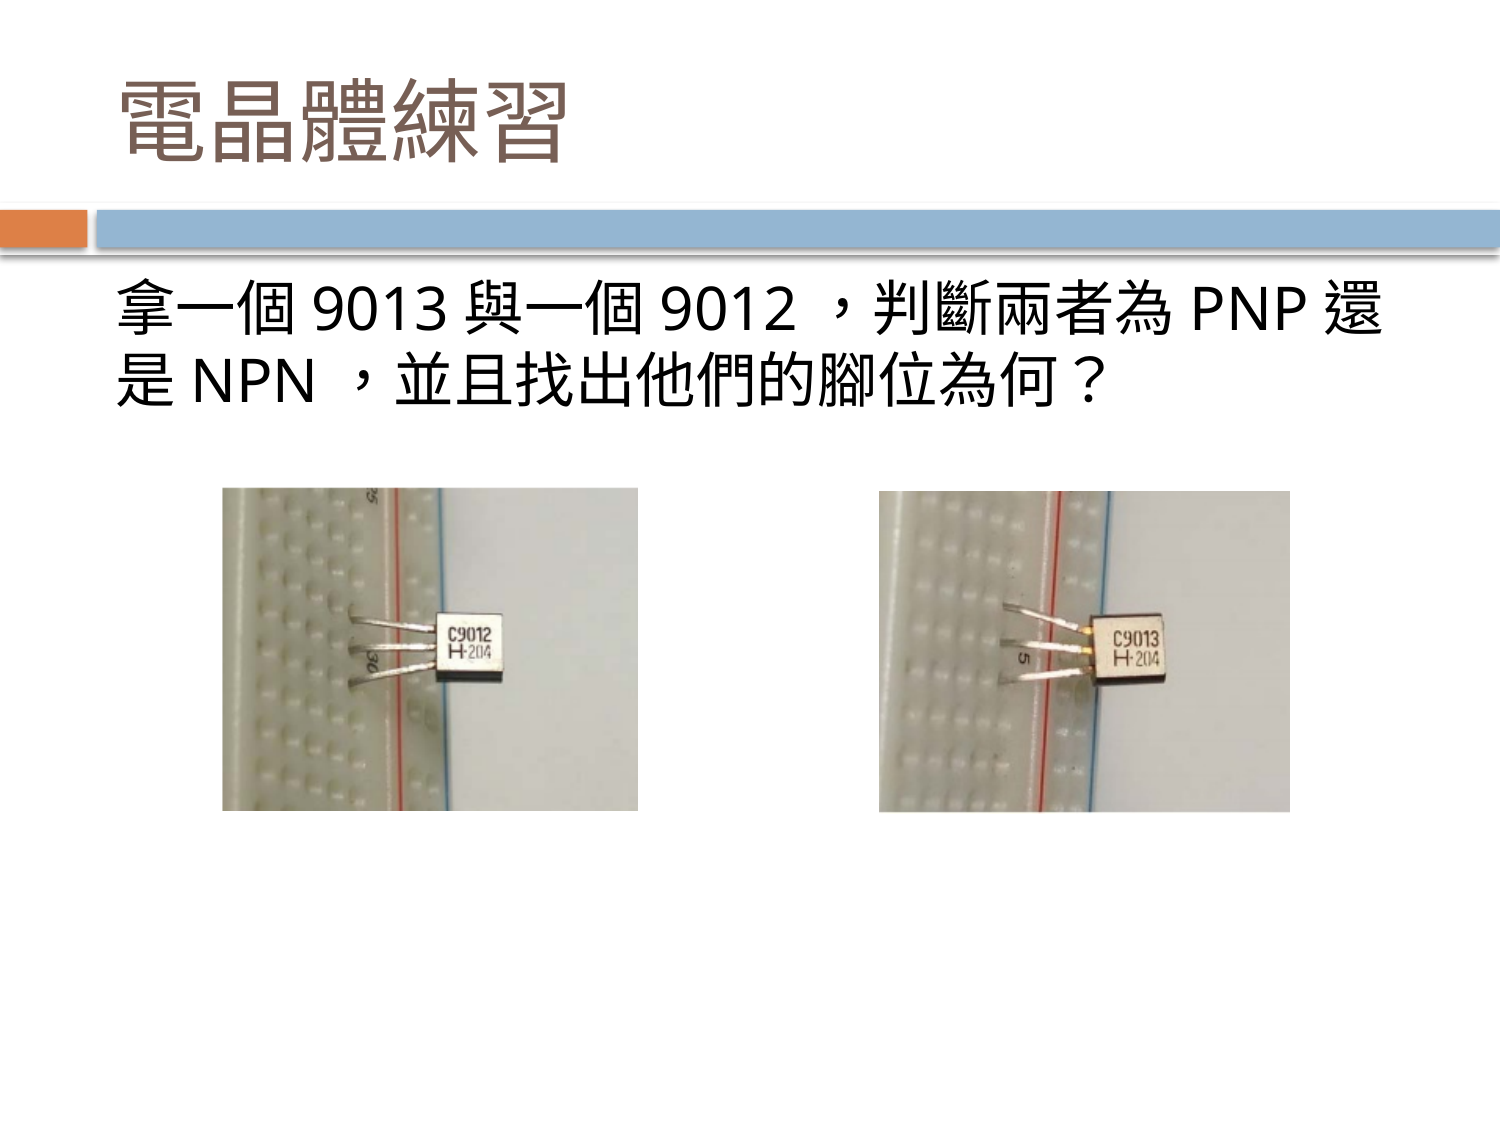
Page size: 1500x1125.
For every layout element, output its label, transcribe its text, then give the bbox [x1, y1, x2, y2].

title 電晶體練習 [100, 37, 1439, 201]
list 拿一個9013與一個9012，判斷兩者為PNP還是NPN，並且找出他們的腳位為何？ [100, 262, 1439, 1001]
picture [879, 491, 1290, 814]
picture [218, 484, 638, 811]
